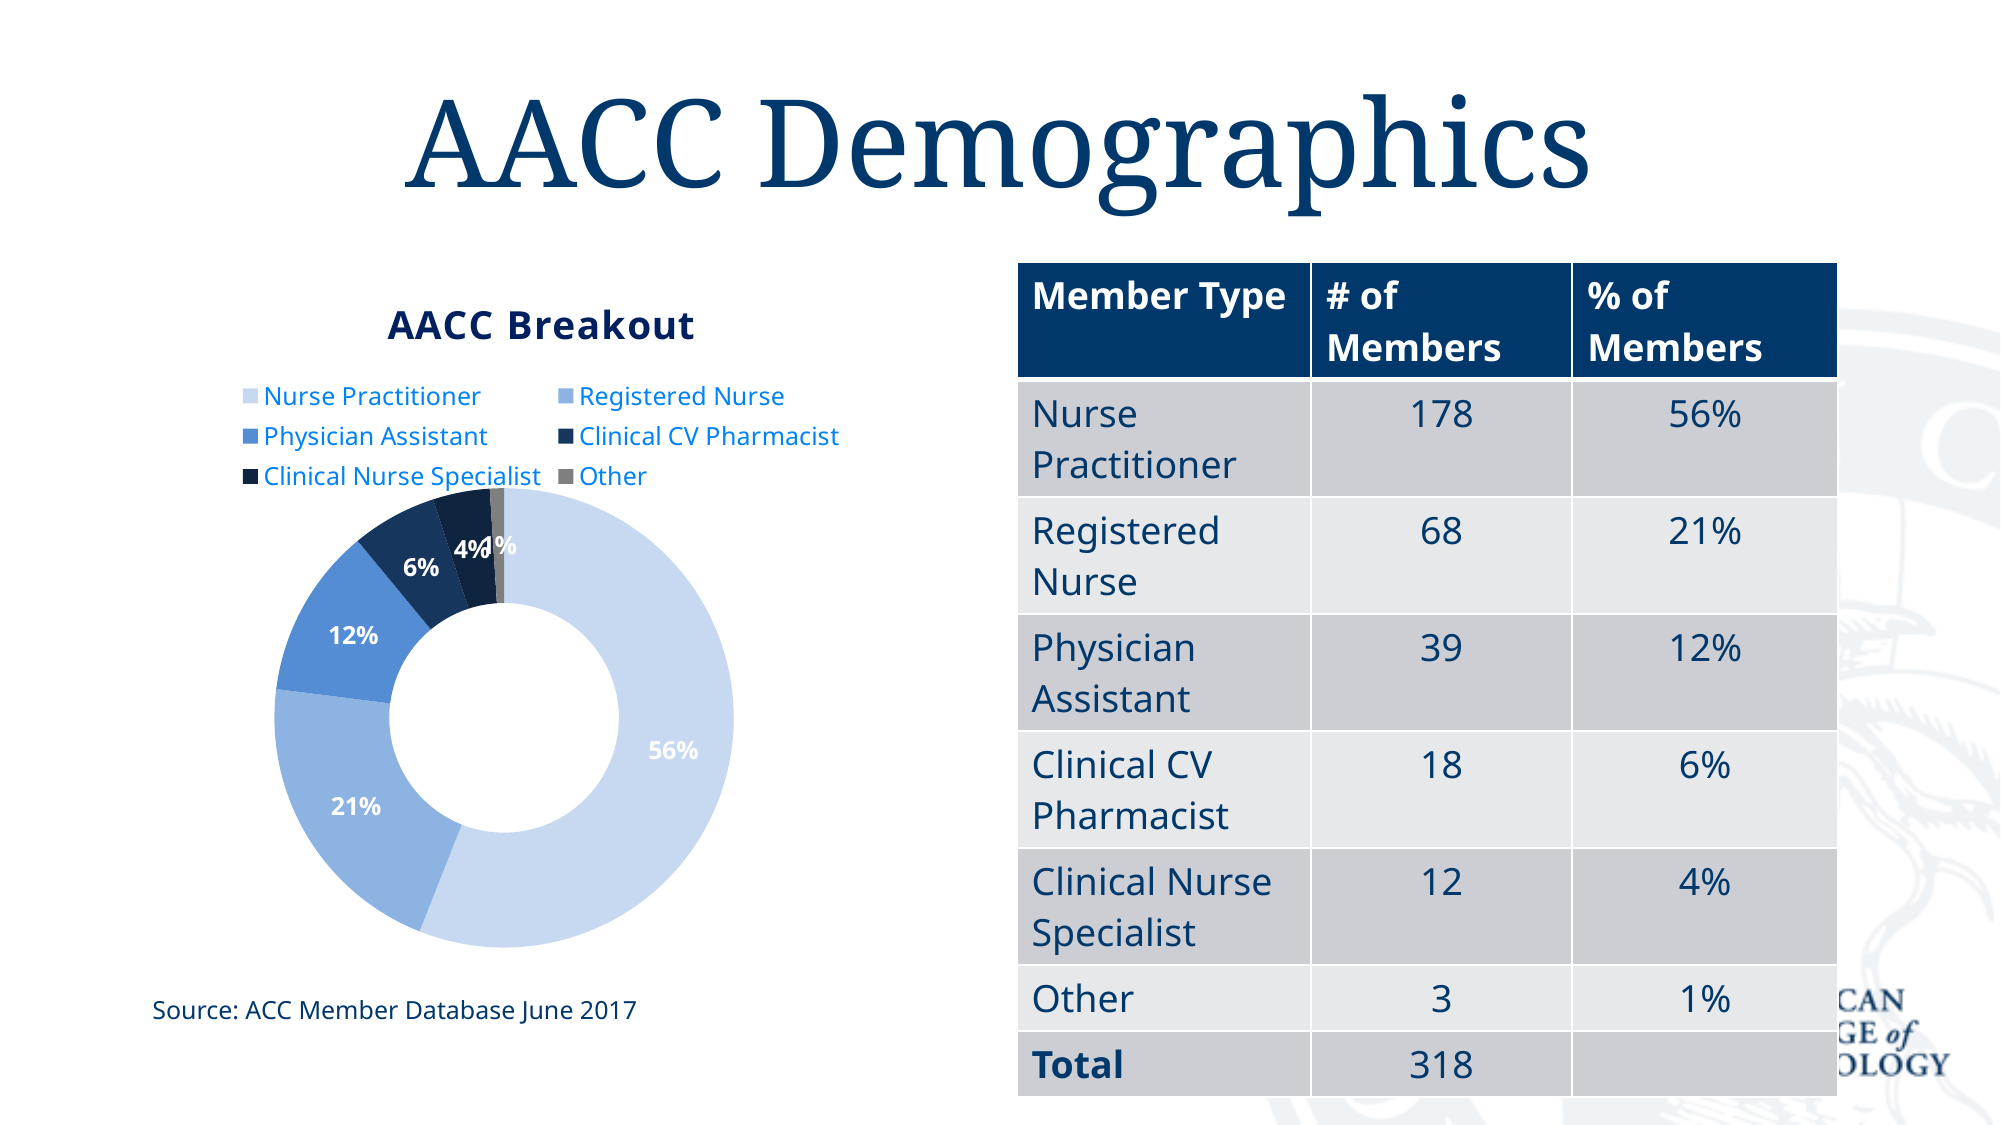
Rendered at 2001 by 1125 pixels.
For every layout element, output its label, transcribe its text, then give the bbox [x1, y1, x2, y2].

title AACC Demographics [99, 45, 1900, 233]
chart [99, 262, 984, 1006]
table_cell 12 [1312, 849, 1571, 964]
text_box Source: ACC Member Database June 2017 [137, 1014, 871, 1033]
table_cell 1% [1573, 966, 1837, 1030]
table_cell 4% [1573, 849, 1837, 964]
table_cell 6% [1573, 732, 1837, 847]
picture [0, 0, 2001, 1125]
table_cell 3 [1312, 966, 1571, 1030]
table_cell 178 [1312, 382, 1571, 496]
table_cell 39 [1312, 615, 1571, 730]
table_cell 18 [1312, 732, 1571, 847]
table_header Member Type [1018, 263, 1310, 377]
table_cell 56% [1573, 382, 1837, 496]
table_cell 21% [1573, 498, 1837, 613]
table_cell Physician Assistant [1018, 615, 1310, 730]
table_cell Clinical CV Pharmacist [1018, 732, 1310, 847]
table_cell 12% [1573, 615, 1837, 730]
table_header % of Members [1573, 263, 1837, 377]
table_cell Total [1018, 1032, 1310, 1096]
table_header # of Members [1312, 263, 1571, 377]
table_cell Other [1018, 966, 1310, 1030]
table_cell 68 [1312, 498, 1571, 613]
table_cell Registered Nurse [1018, 498, 1310, 613]
table_cell Nurse Practitioner [1018, 382, 1310, 496]
table_cell Clinical Nurse Specialist [1018, 849, 1310, 964]
table_cell [1573, 1032, 1837, 1096]
table_cell 318 [1312, 1032, 1571, 1096]
